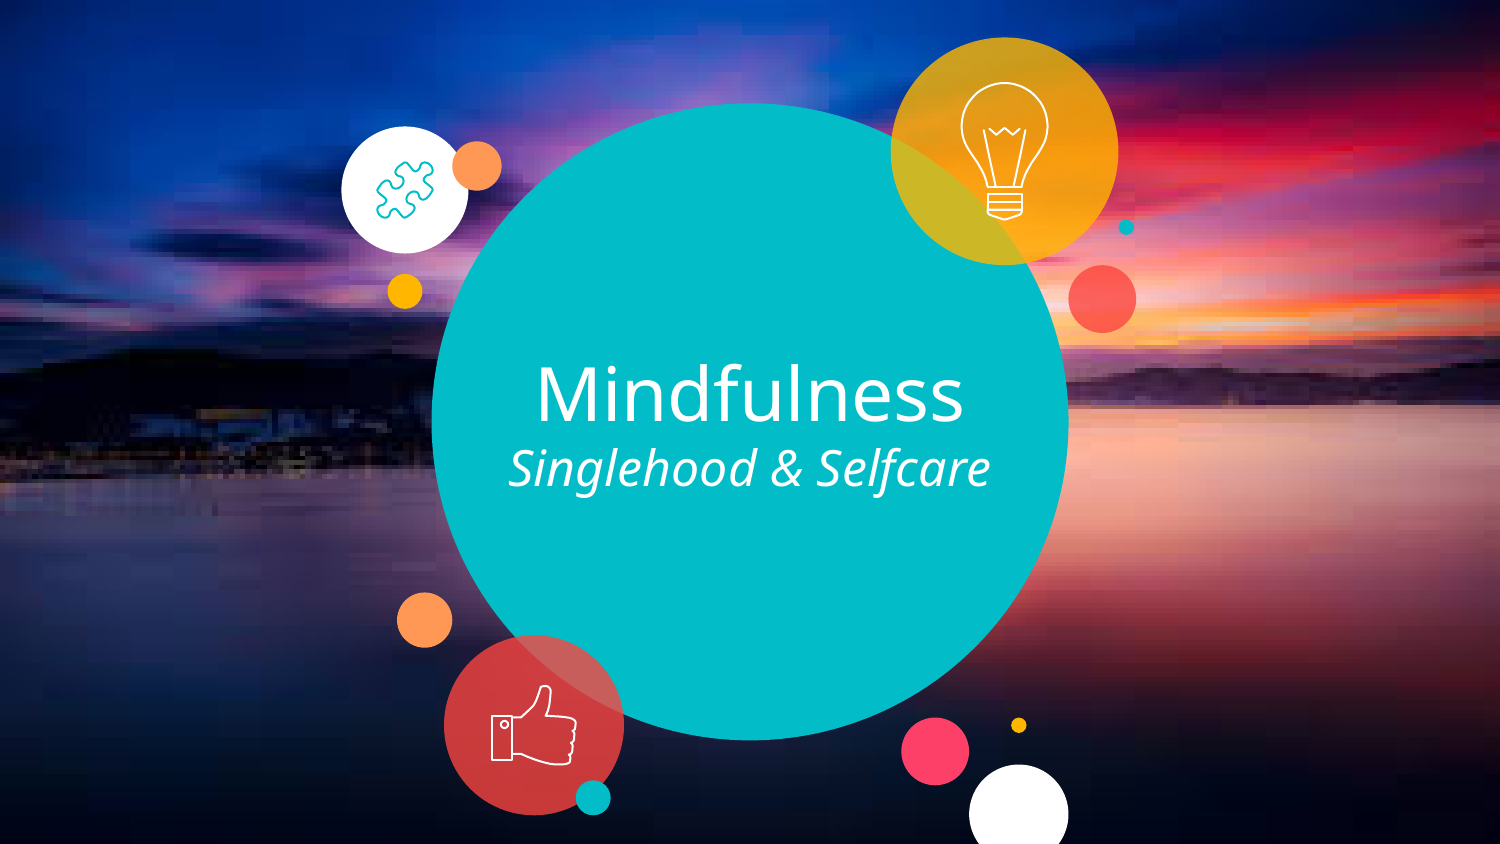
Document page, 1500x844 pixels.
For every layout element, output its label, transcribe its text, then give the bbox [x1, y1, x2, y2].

picture [0, 0, 1500, 844]
title Mindfulness Singlehood & Selfcare [452, 157, 1048, 686]
